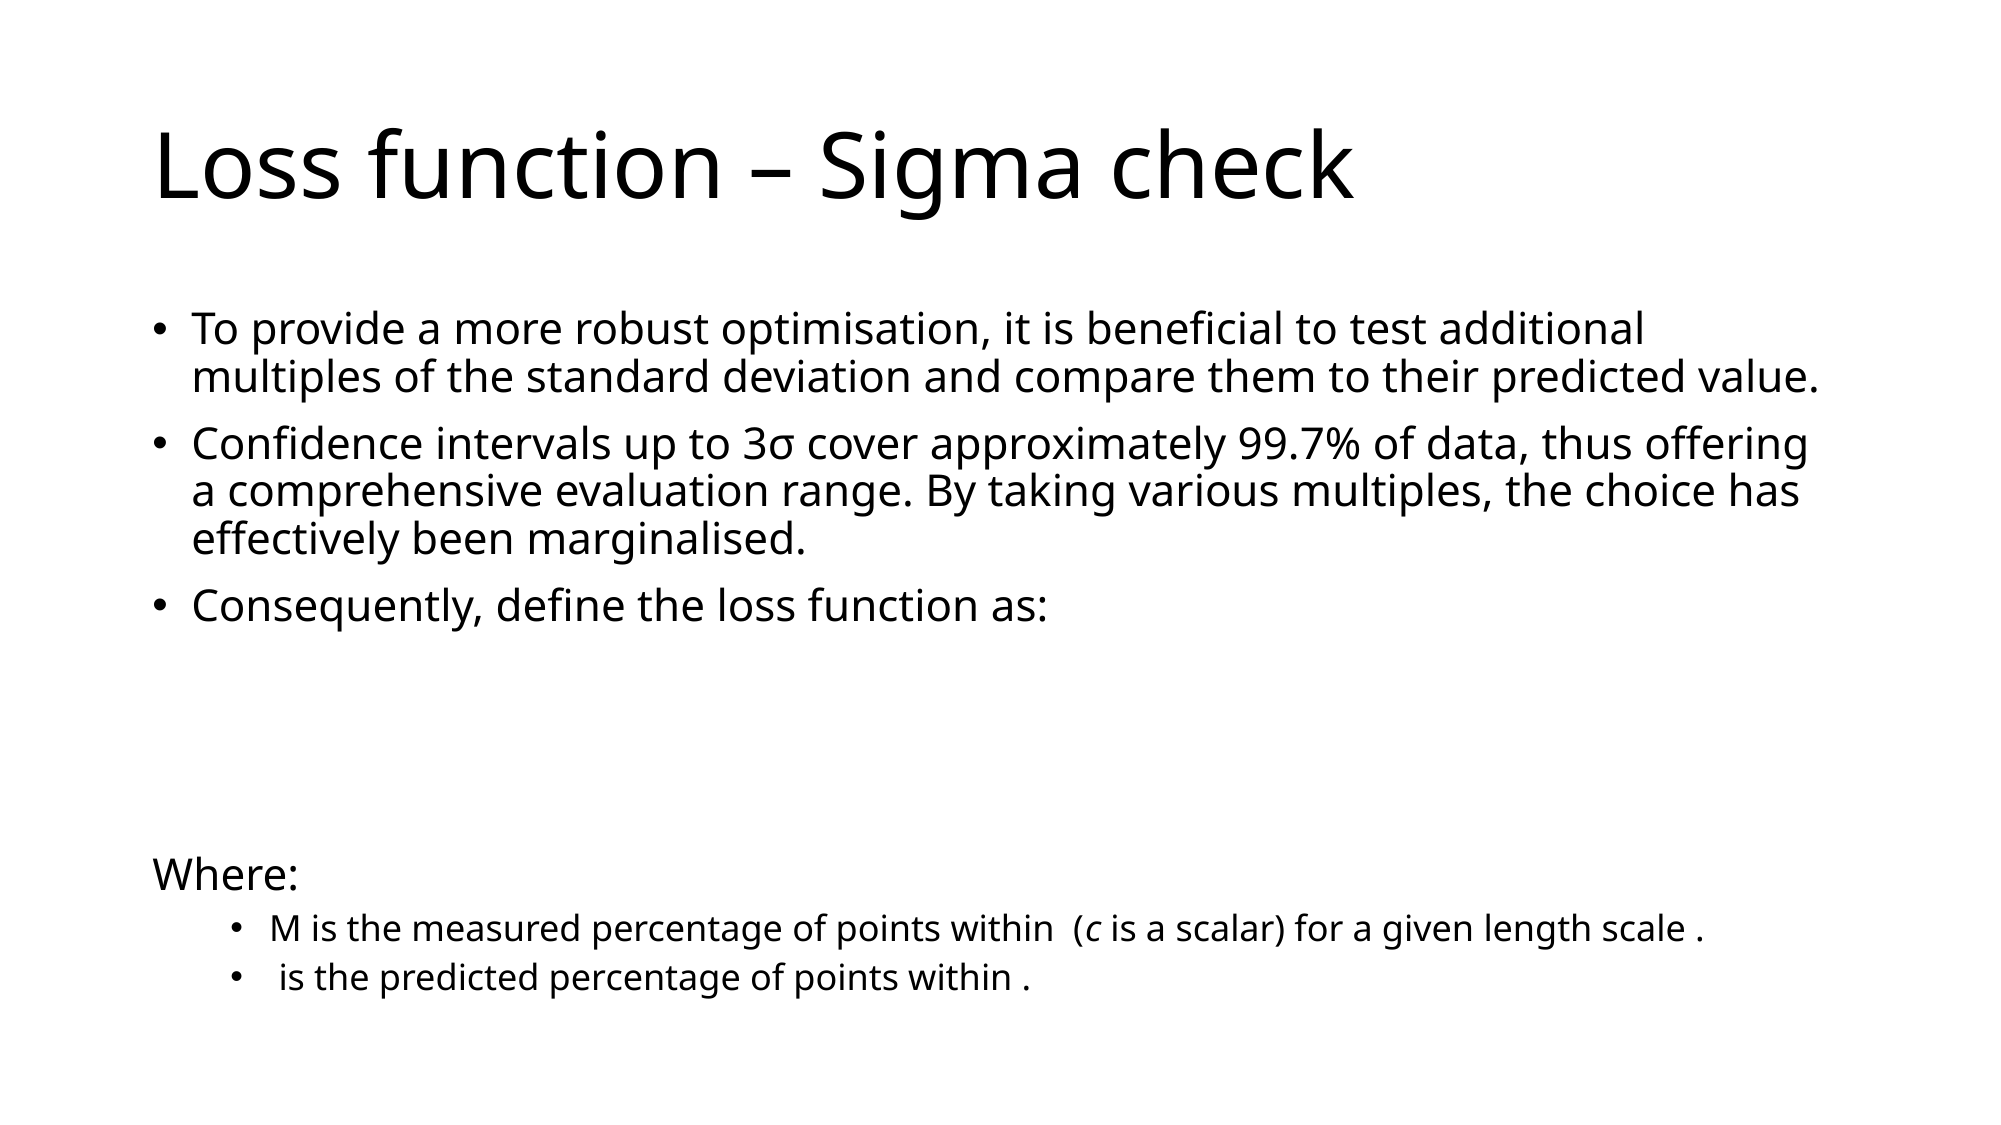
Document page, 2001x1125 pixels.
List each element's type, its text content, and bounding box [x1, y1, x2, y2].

title Loss function – Sigma check [137, 59, 1863, 278]
